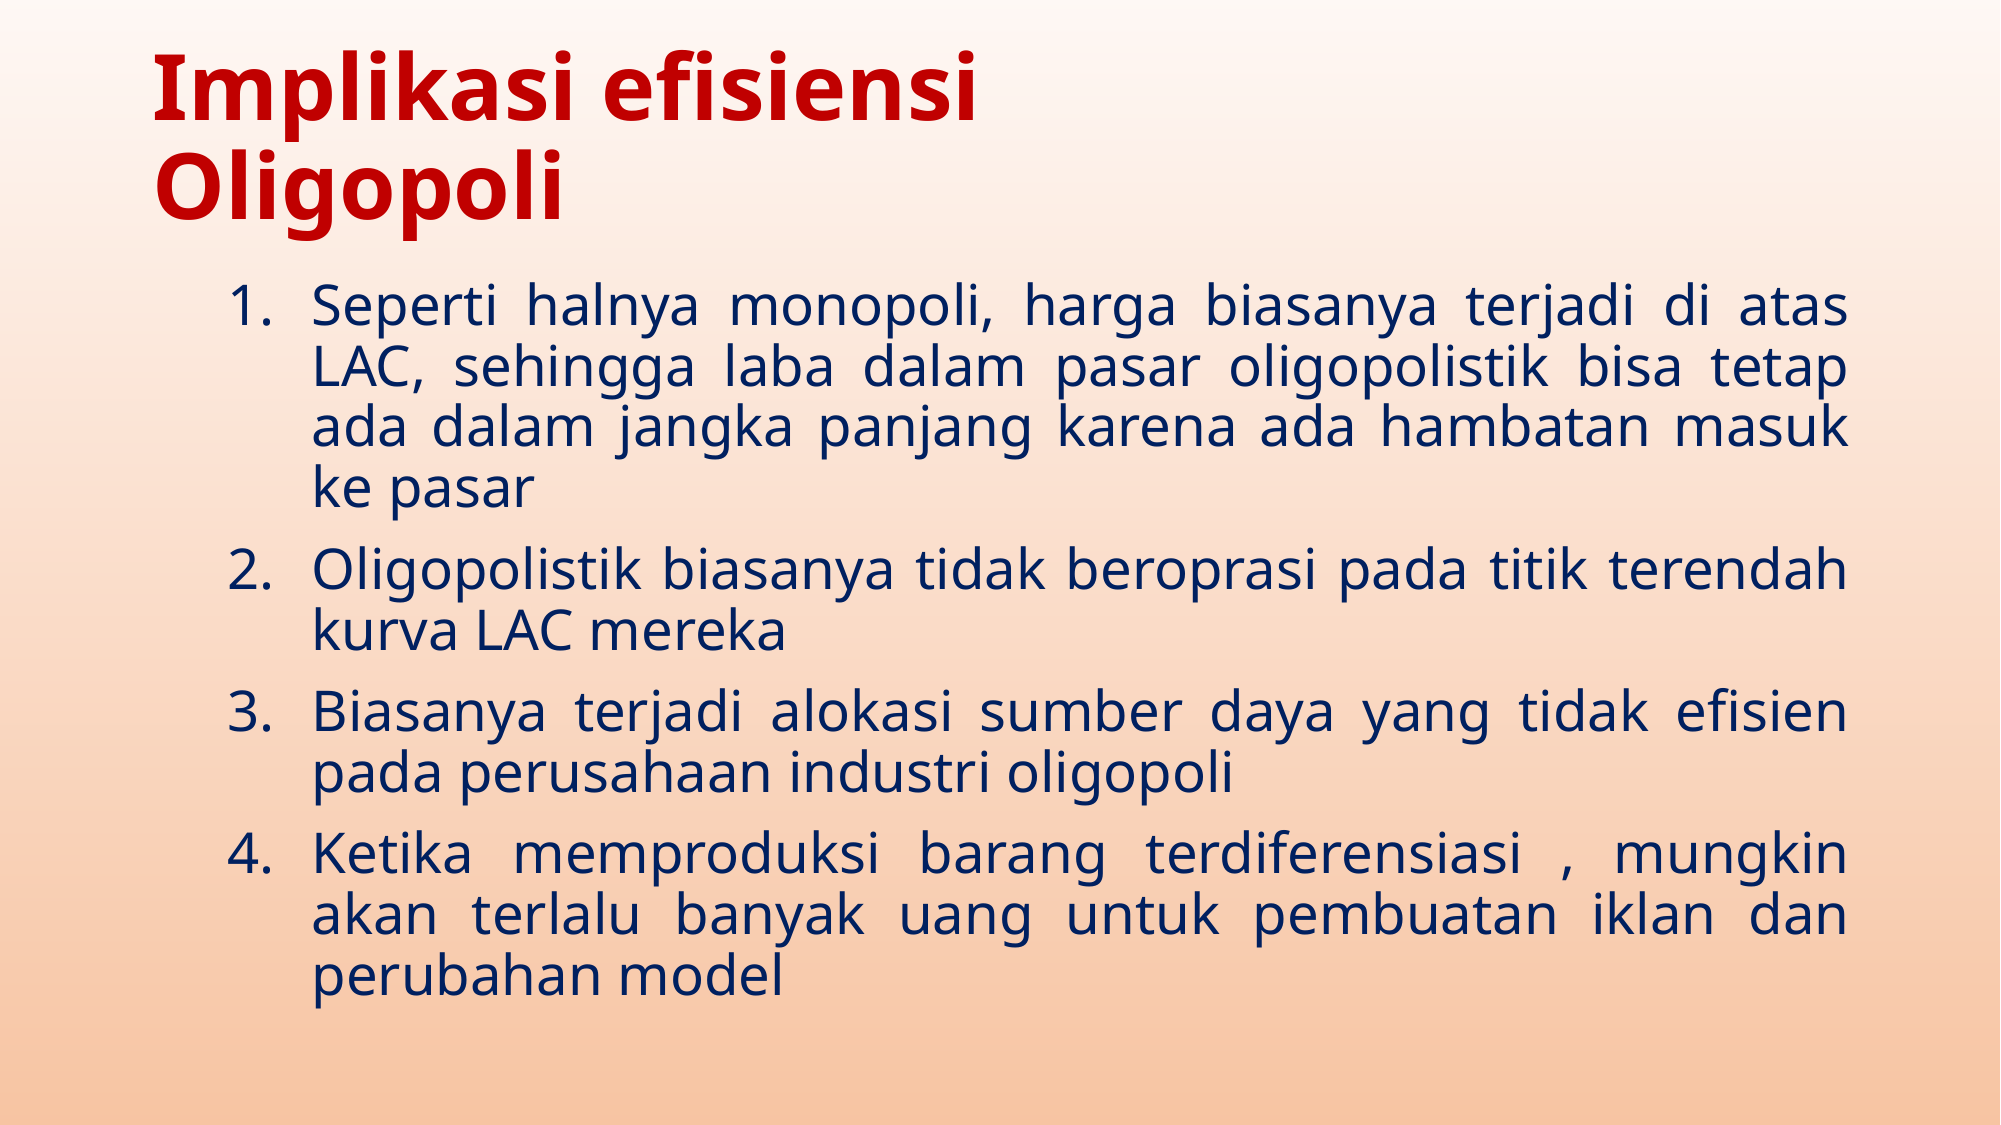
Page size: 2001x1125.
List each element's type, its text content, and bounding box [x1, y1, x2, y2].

title Implikasi efisiensi Oligopoli [137, 59, 1406, 222]
list Seperti halnya monopoli, harga biasanya terjadi di atas LAC, sehingga laba dalam pasar oligopolistik bisa tetap ada dalam jangka panjang karena ada hambatan masuk ke pasar Oligopolistik biasanya tidak beroprasi pada titik terendah kurva LAC mereka Biasanya terjadi alokasi sumber daya yang tidak efisien pada perusahaan industri oligopoli Ketika memproduksi barang terdiferensiasi , mungkin akan terlalu banyak uang untuk pembuatan iklan dan perubahan model [212, 269, 1865, 984]
